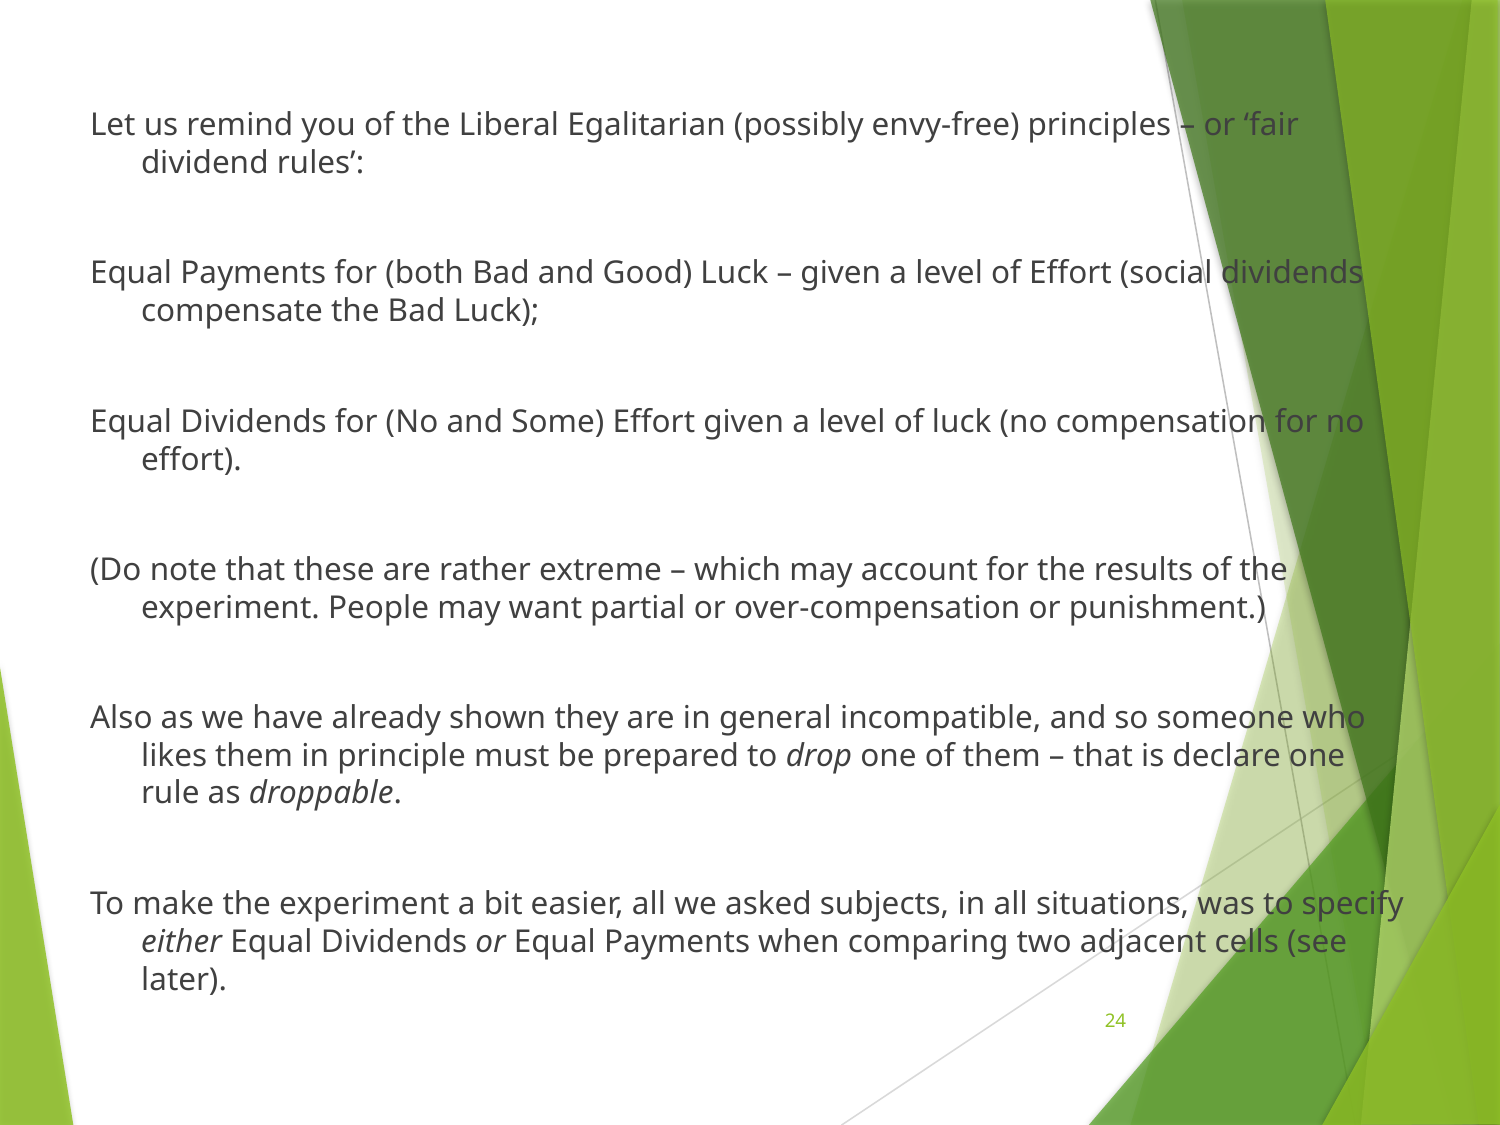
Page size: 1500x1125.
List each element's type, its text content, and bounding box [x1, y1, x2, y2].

list Let us remind you of the Liberal Egalitarian (possibly envy-free) principles – or ‘fair dividend rules’: Equal Payments for (both Bad and Good) Luck – given a level of Effort (social dividends compensate the Bad Luck); Equal Dividends for (No and Some) Effort given a level of luck (no compensation for no effort). (Do note that these are rather extreme – which may account for the results of the experiment. People may want partial or over-compensation or punishment.) Also as we have already shown they are in general incompatible, and so someone who likes them in principle must be prepared to drop one of them – that is declare one rule as droppable. To make the experiment a bit easier, all we asked subjects, in all situations, was to specify either Equal Dividends or Equal Payments when comparing two adjacent cells (see later). [75, 96, 1425, 1005]
slide_number 24 [1057, 991, 1142, 1051]
